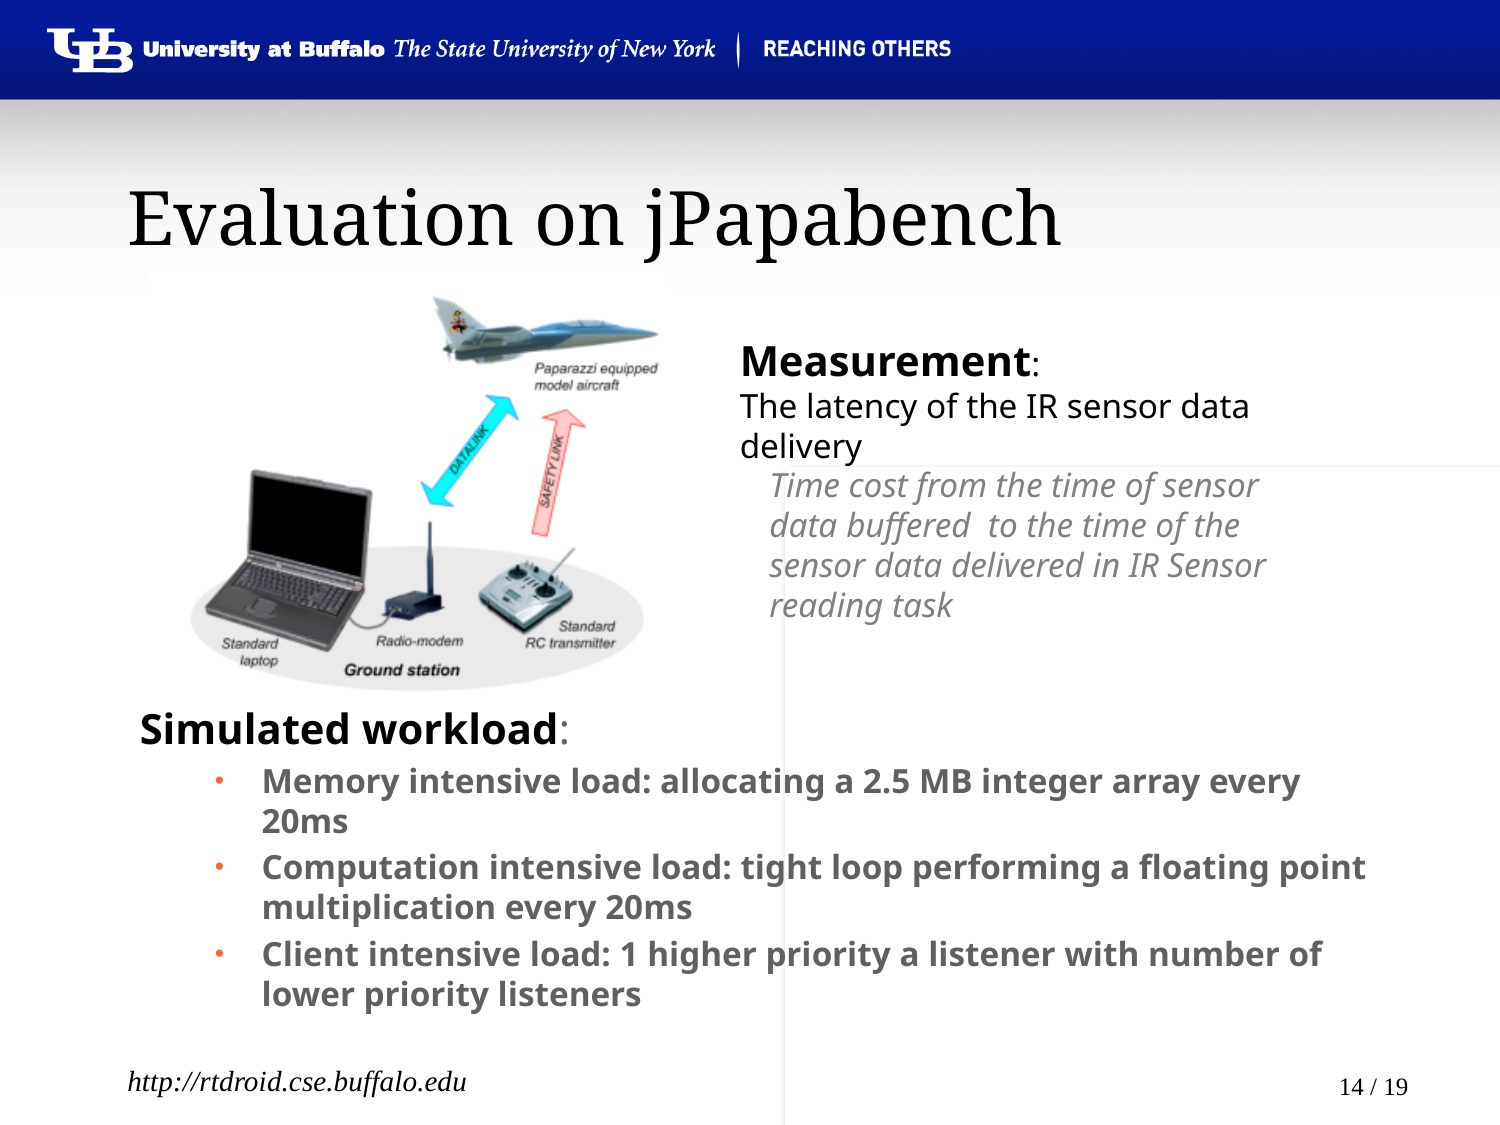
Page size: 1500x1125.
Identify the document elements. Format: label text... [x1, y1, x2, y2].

text_box Measurement: The latency of the IR sensor data delivery Time cost from the time of sensor data buffered to the time of the sensor data delivered in IR Sensor reading task [725, 327, 1300, 692]
slide_number 13 / 19 [773, 1051, 1424, 1108]
text_box Evaluation on jPapabench [112, 162, 1463, 263]
list Simulated workload: Memory intensive load: allocating a 2.5 MB integer array every 20ms Computation intensive load: tight loop performing a floating point multiplication every 20ms Client intensive load: 1 higher priority a listener with number of lower priority listeners [125, 287, 1400, 775]
picture [0, 0, 1500, 1125]
footer http://rtdroid.cse.buffalo.edu [112, 1050, 750, 1110]
